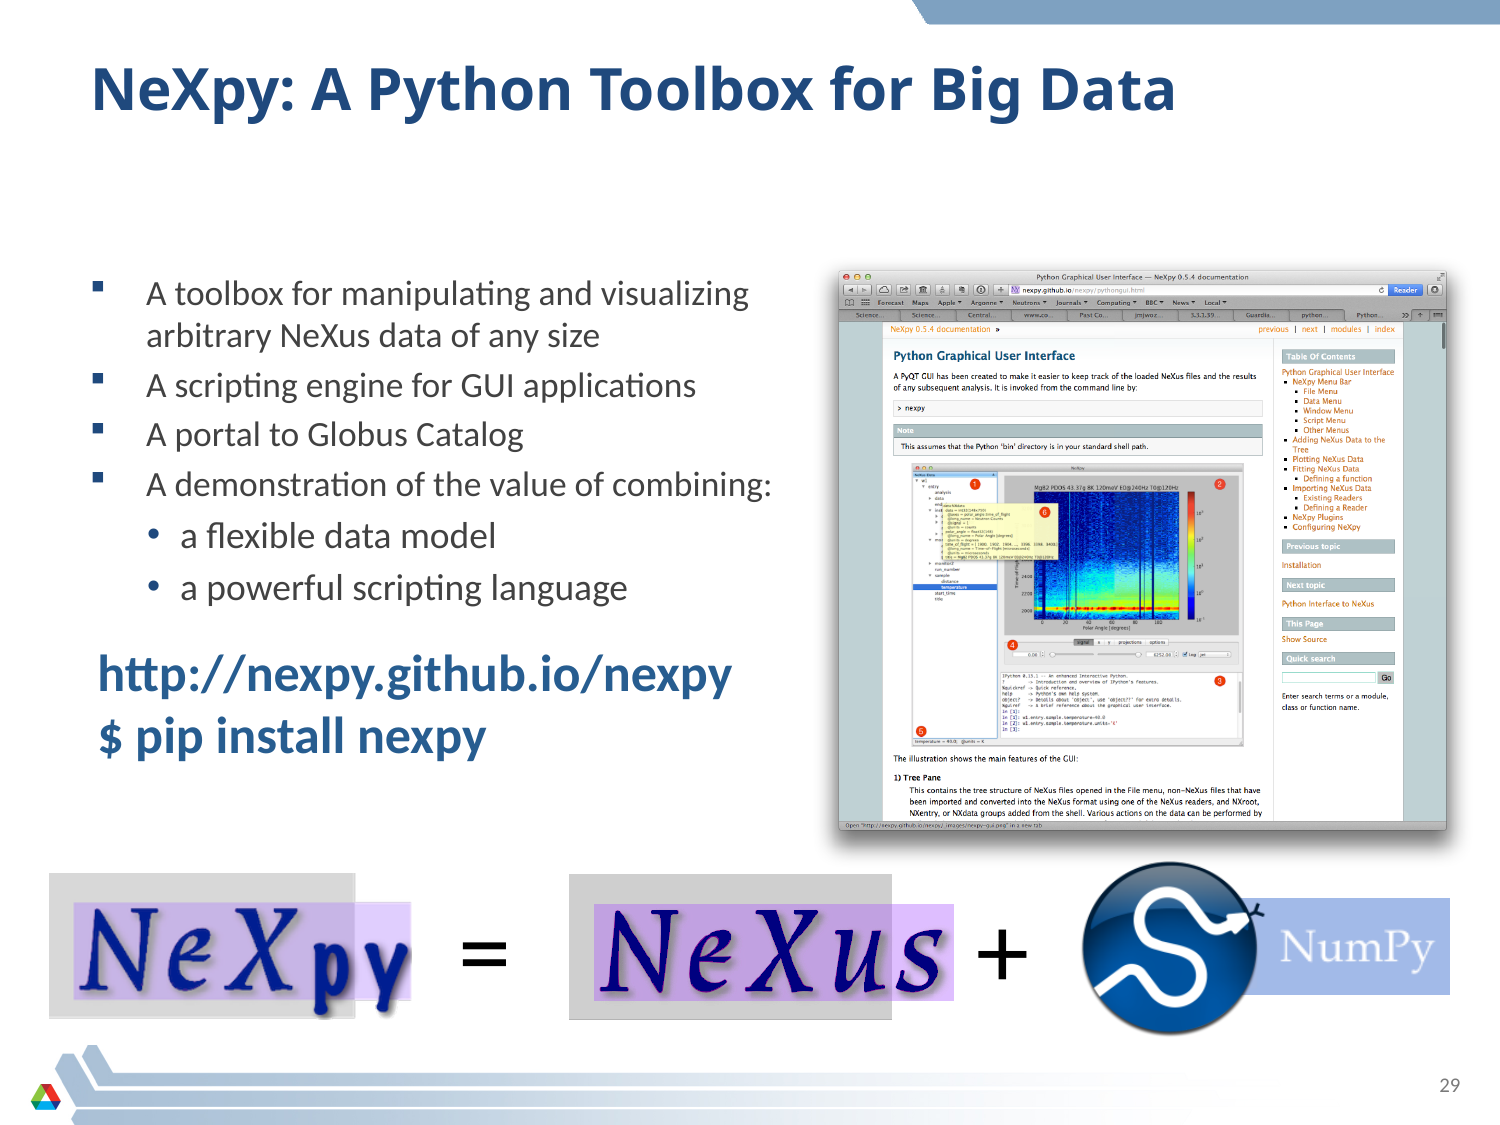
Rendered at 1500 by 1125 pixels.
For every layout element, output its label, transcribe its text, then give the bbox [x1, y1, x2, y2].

picture [0, 0, 1500, 26]
picture [808, 252, 1477, 873]
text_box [49, 845, 1450, 1049]
picture [0, 1037, 1500, 1125]
slide_number 29 [1412, 1064, 1476, 1125]
text_box http://nexpy.github.io/nexpy $ pip install nexpy [91, 633, 739, 770]
title NeXpy: A Python Toolbox for Big Data [74, 44, 1426, 233]
list A toolbox for manipulating and visualizing arbitrary NeXus data of any size A scripting engine for GUI applications A portal to Globus Catalog A demonstration of the value of combining: a flexible data model a powerful scripting language [74, 261, 803, 798]
